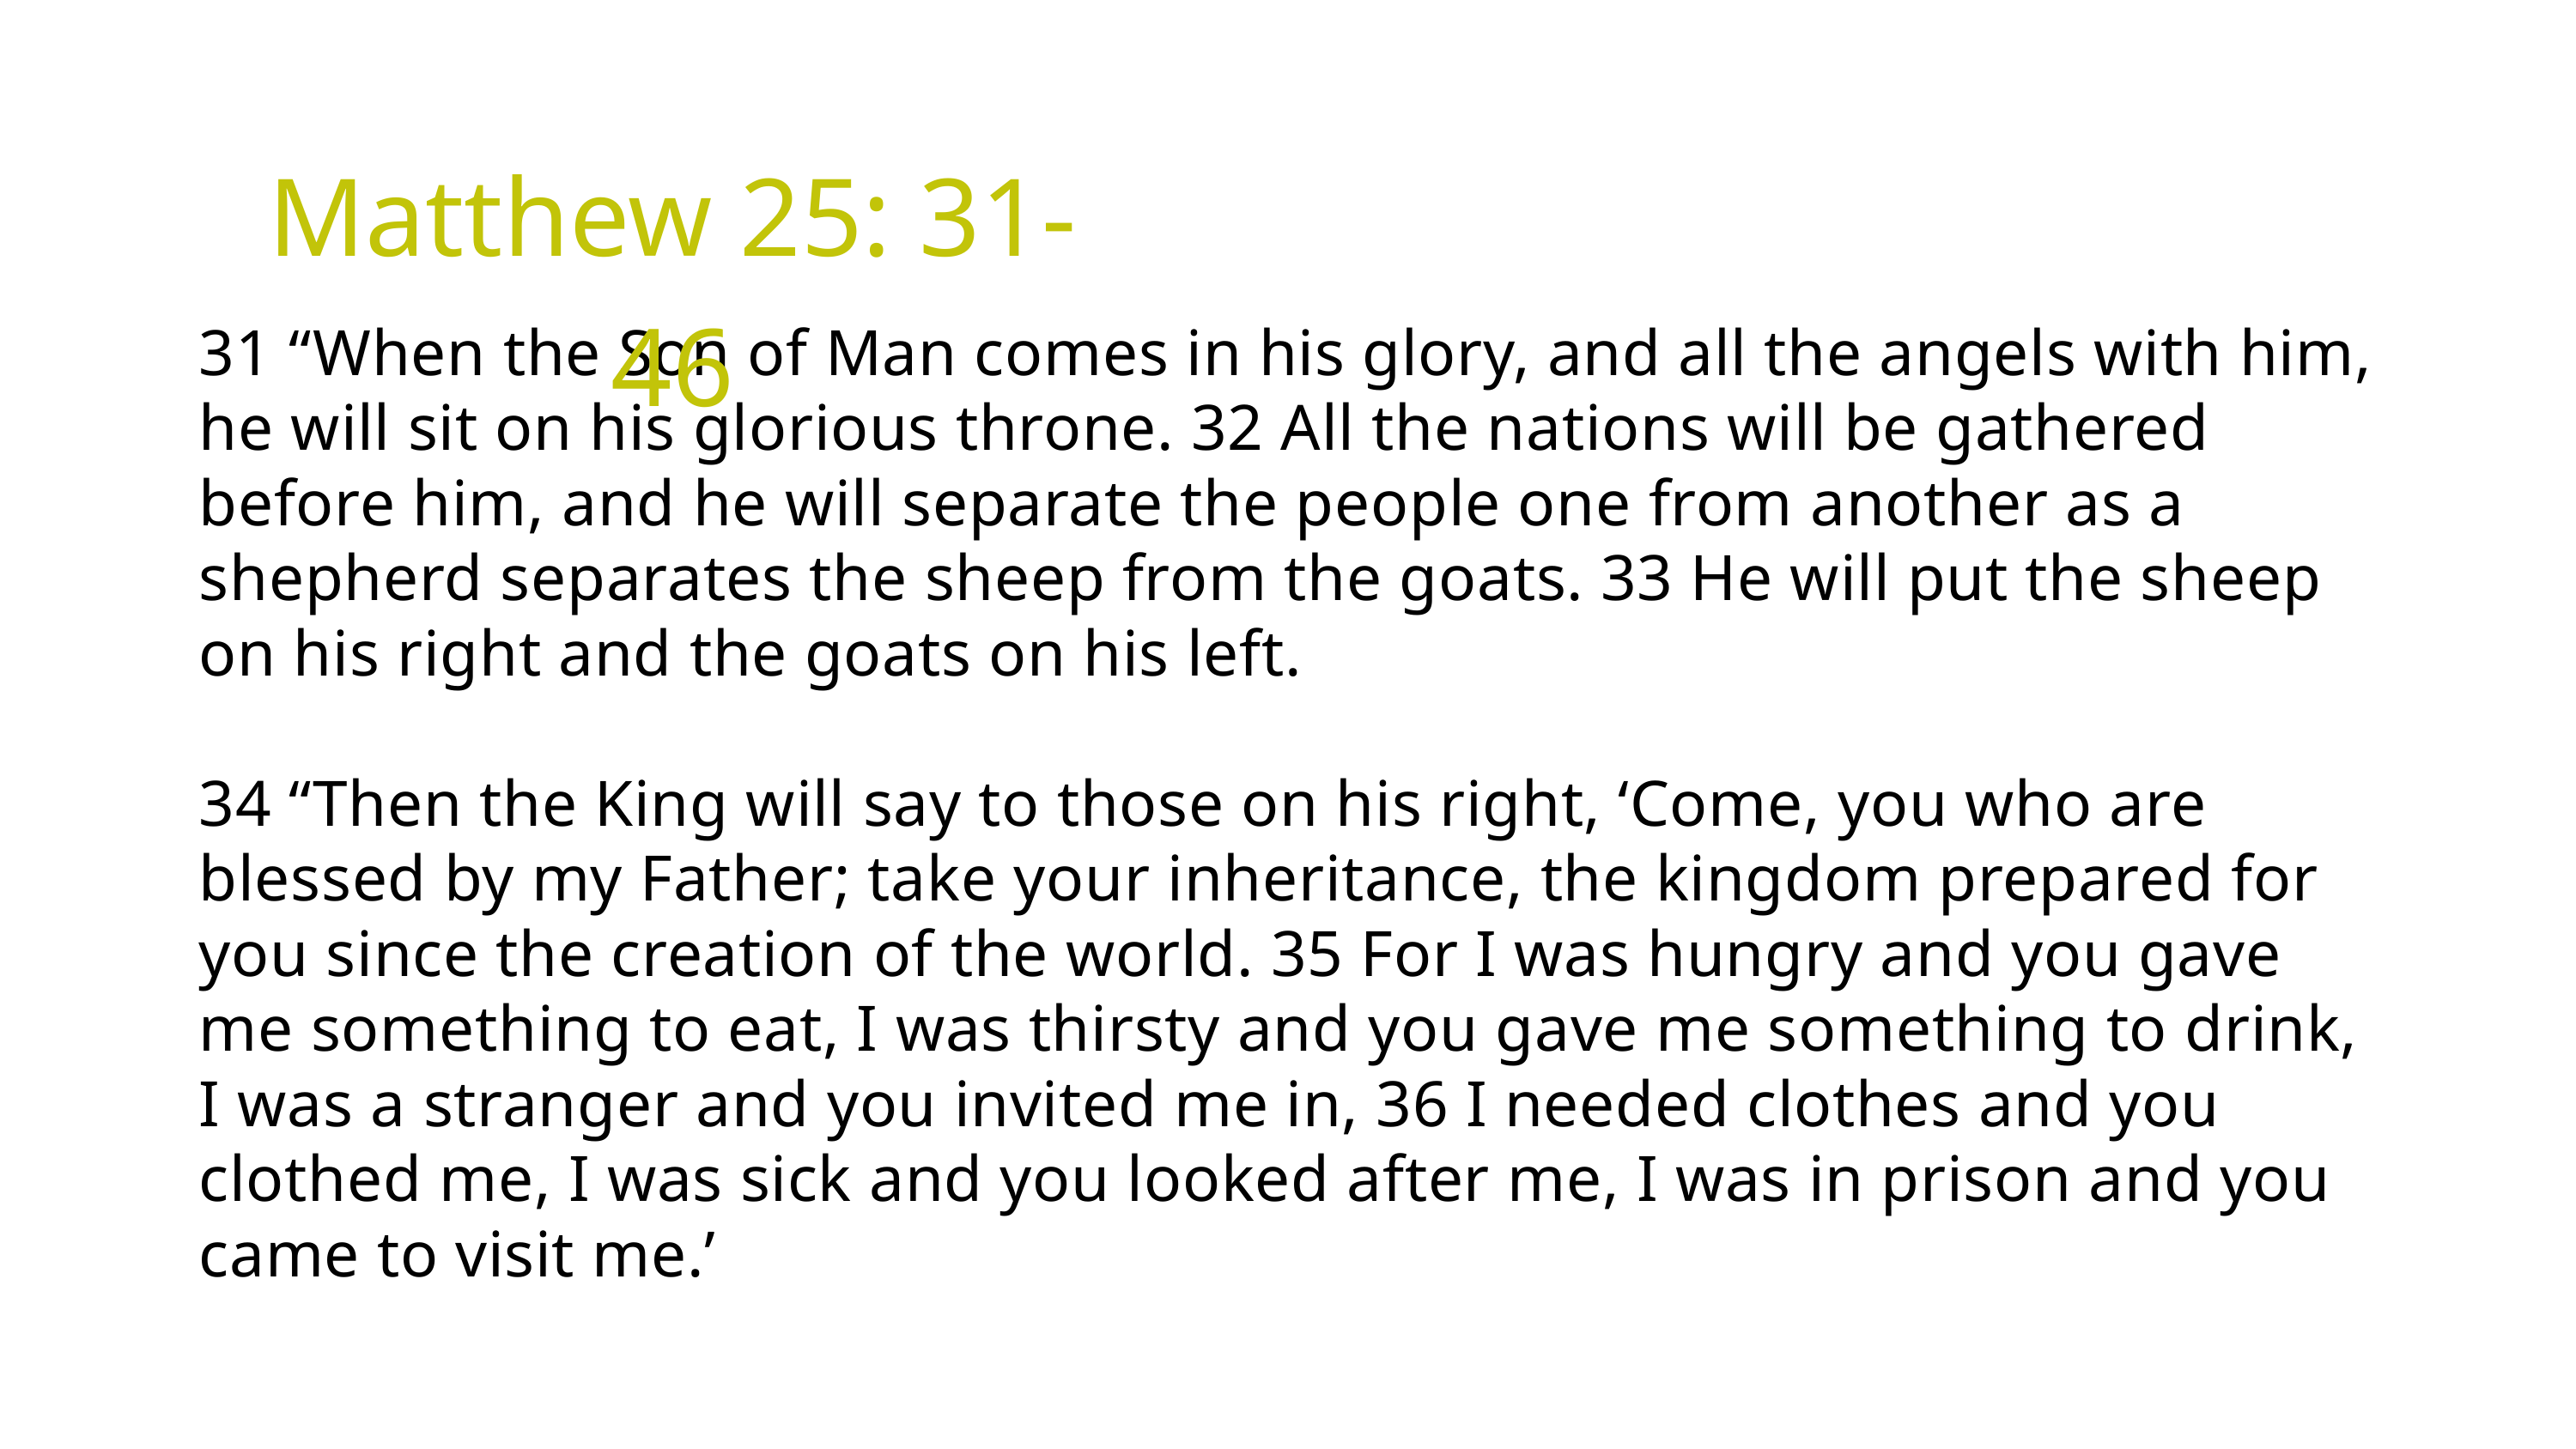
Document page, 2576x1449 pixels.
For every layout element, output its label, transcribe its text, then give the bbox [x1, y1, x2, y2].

text_box Matthew 25: 31- 46 [193, 127, 1151, 428]
text_box 31 “When the Son of Man comes in his glory, and all the angels with him, he will sit on his glorious throne. 32 All the nations will be gathered before him, and he will separate the people one from another as a shepherd separates the sheep from the goats. 33 He will put the sheep on his right and the goats on his left. 34 “Then the King will say to those on his right, ‘Come, you who are blessed by my Father; take your inheritance, the kingdom prepared for you since the creation of the world. 35 For I was hungry and you gave me something to eat, I was thirsty and you gave me something to drink, I was a stranger and you invited me in, 36 I needed clothes and you clothed me, I was sick and you looked after me, I was in prison and you came to visit me.’ [198, 312, 2377, 1289]
